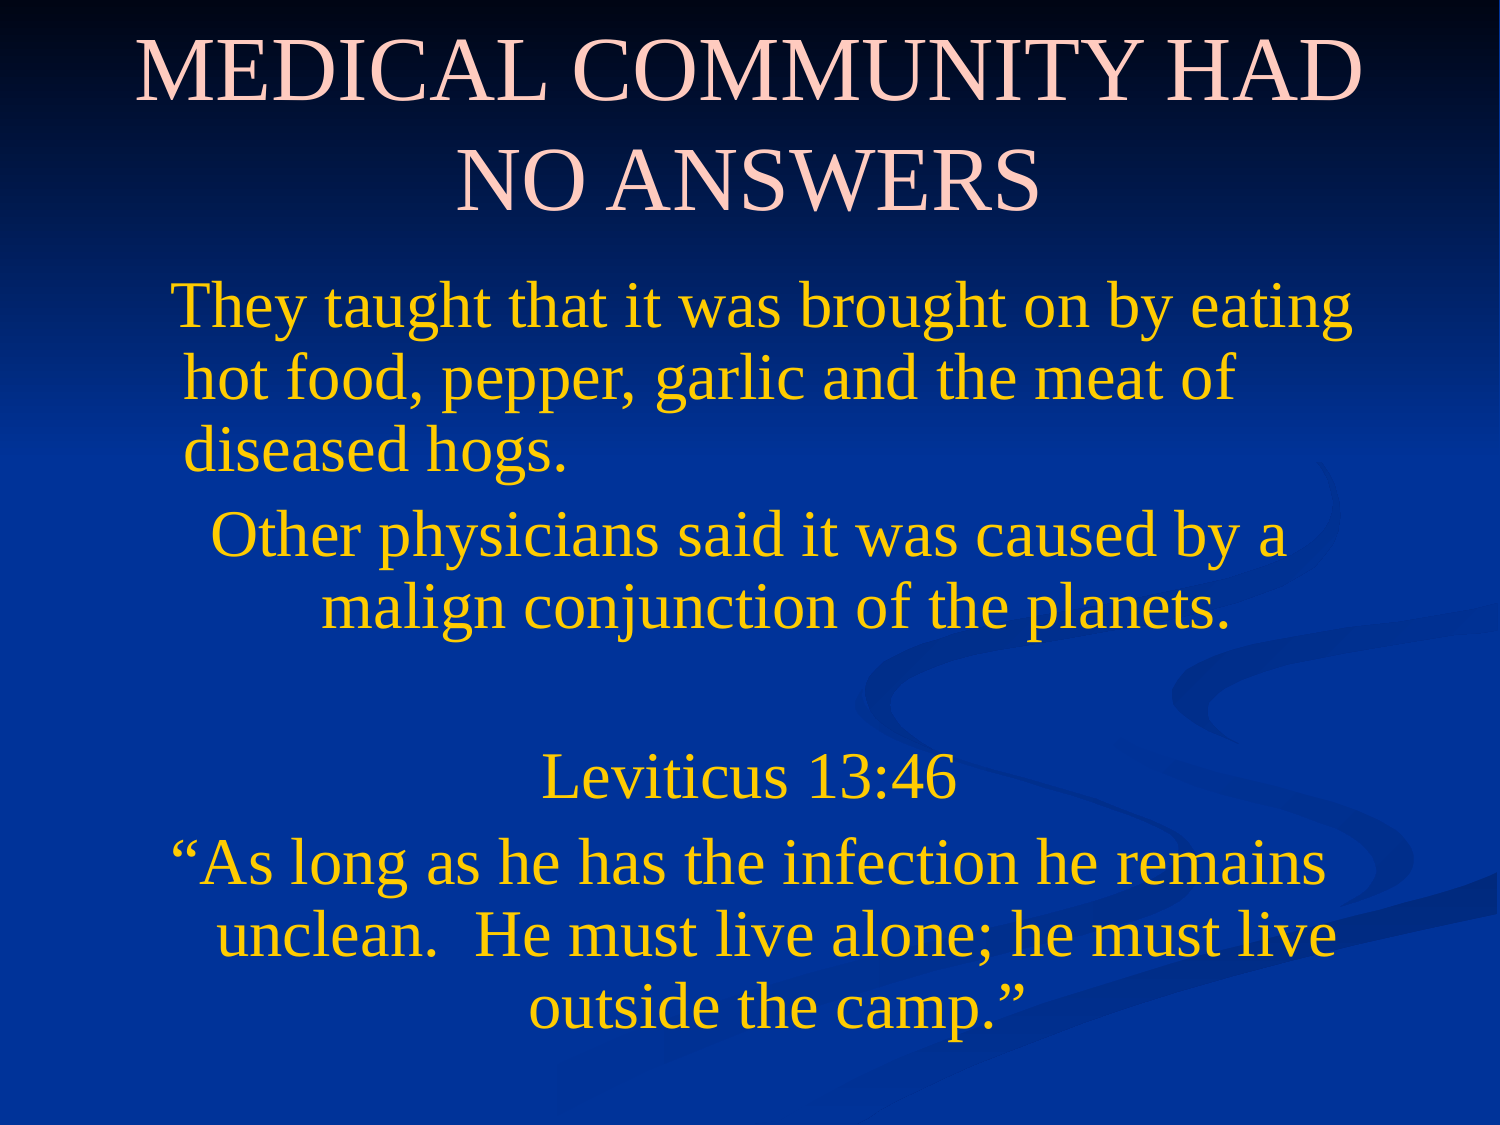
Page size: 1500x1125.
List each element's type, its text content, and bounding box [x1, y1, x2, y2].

text_box They taught that it was brought on by eating hot food, pepper, garlic and the meat of diseased hogs. Other physicians said it was caused by a malign conjunction of the planets. Leviticus 13:46 “As long as he has the infection he remains unclean. He must live alone; he must live outside the camp.” [112, 262, 1388, 1063]
text_box MEDICAL COMMUNITY HAD NO ANSWERS [112, 37, 1388, 200]
